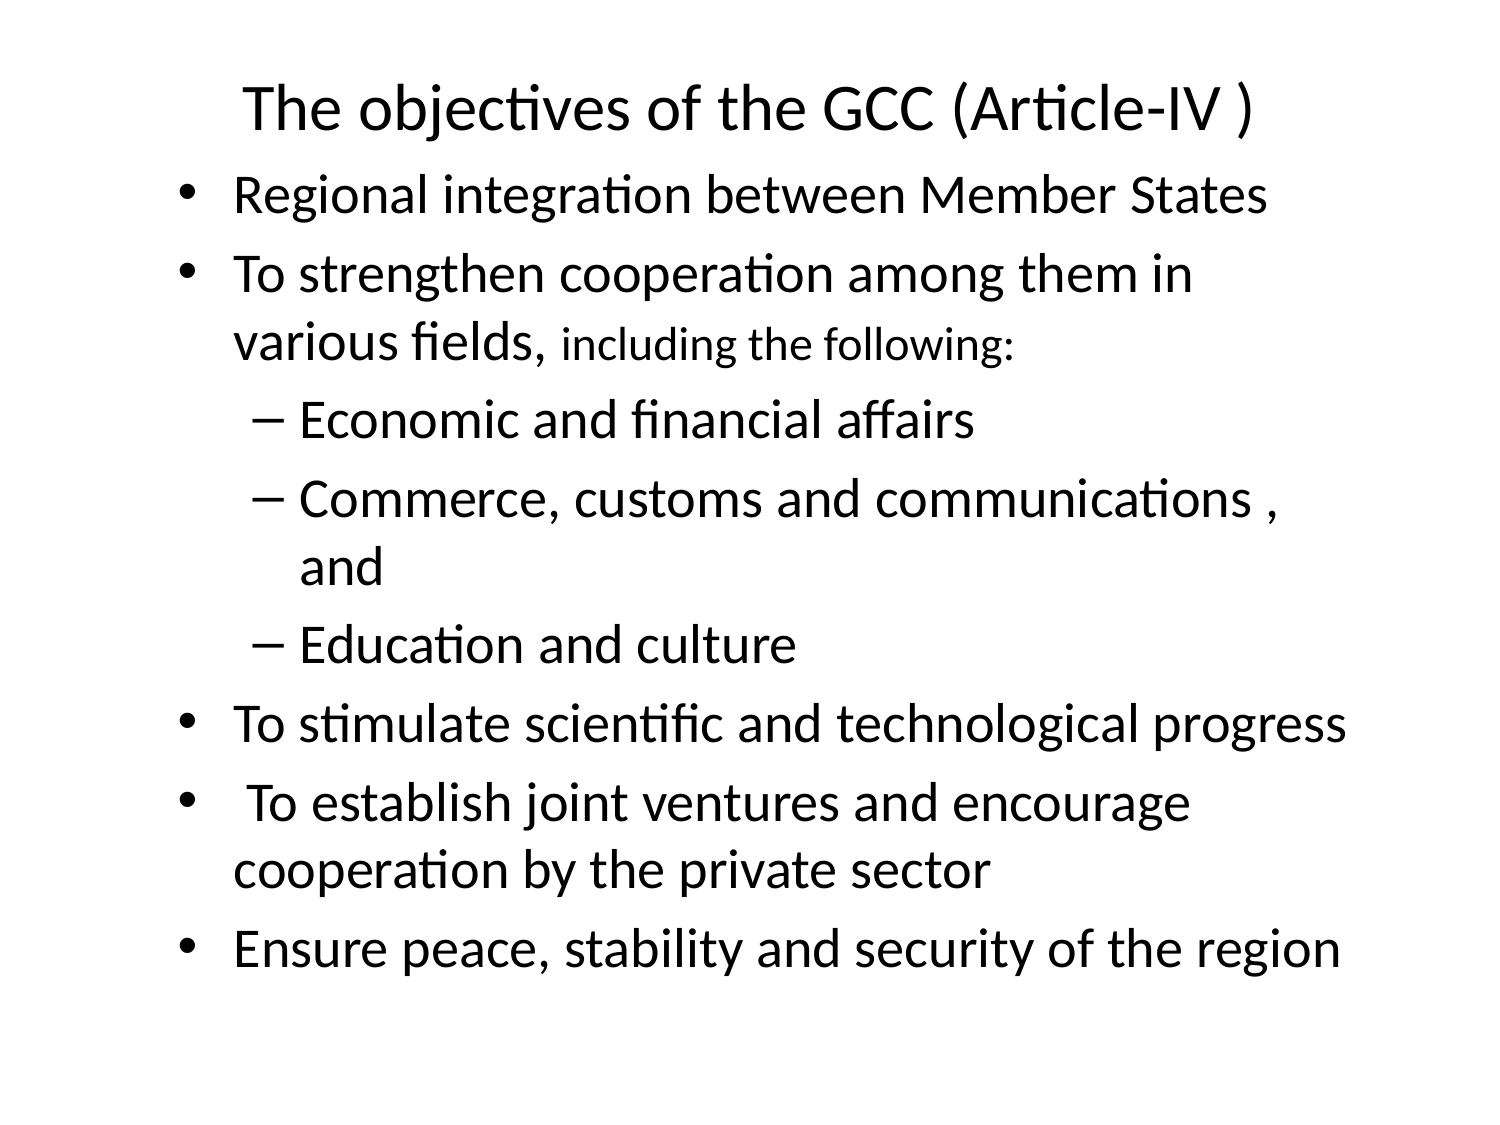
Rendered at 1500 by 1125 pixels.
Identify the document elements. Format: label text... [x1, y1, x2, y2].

list Regional integration between Member States To strengthen cooperation among them in various fields, including the following: Economic and financial affairs Commerce, customs and communications , and Education and culture To stimulate scientific and technological progress To establish joint ventures and encourage cooperation by the private sector Ensure peace, stability and security of the region [162, 149, 1388, 1038]
title The objectives of the GCC (Article-IV ) [75, 45, 1425, 163]
